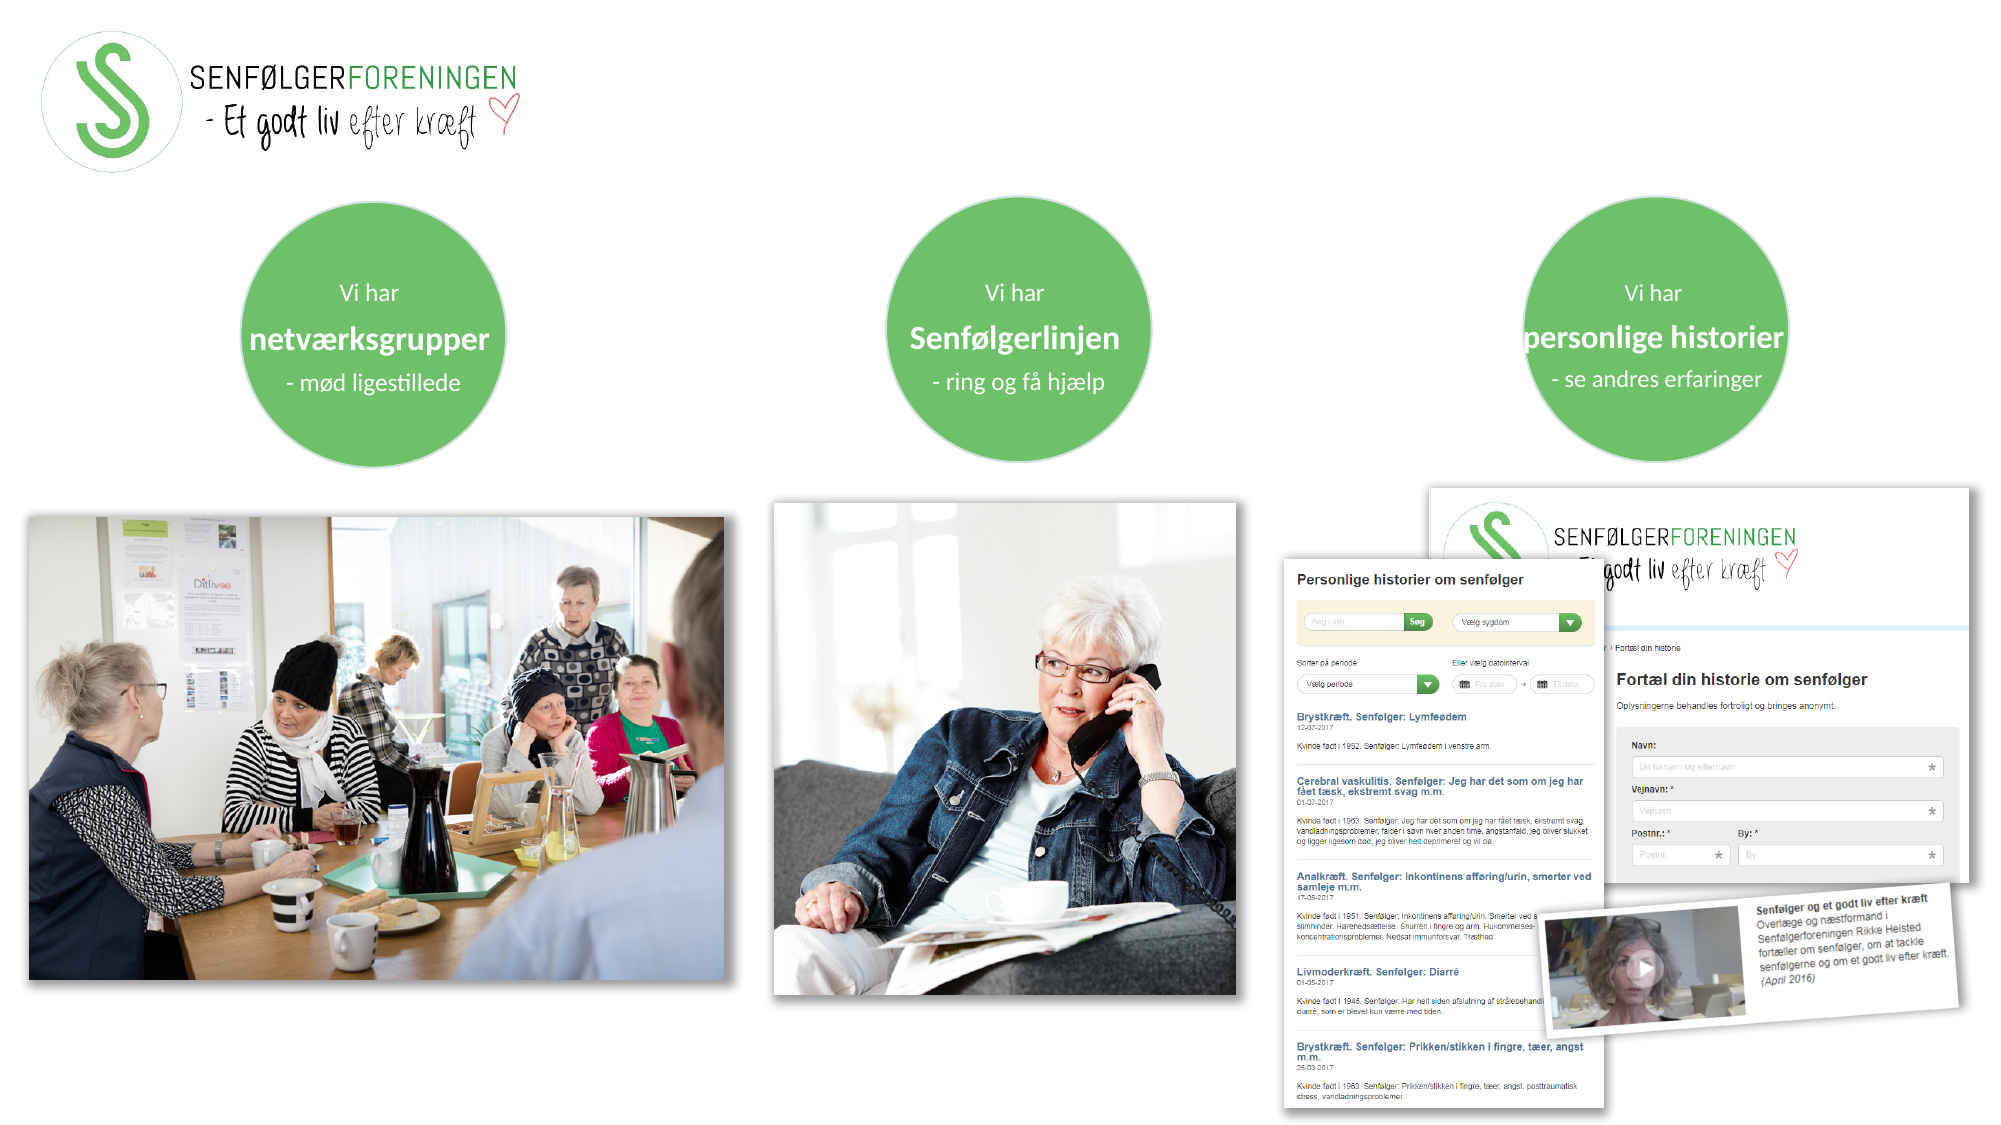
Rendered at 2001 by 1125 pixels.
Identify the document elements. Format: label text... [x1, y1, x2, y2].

text_box [907, 404, 1131, 464]
text_box [259, 405, 488, 469]
text_box [1545, 405, 1767, 464]
picture [29, 517, 724, 980]
picture [774, 503, 1236, 995]
text_box [901, 195, 1136, 264]
text_box Vi har netværksgrupper - mød ligestillede [219, 265, 528, 405]
text_box Vi har personlige historier - se andres erfaringer [1503, 265, 1812, 405]
picture [1284, 488, 1969, 1108]
text_box [259, 200, 488, 265]
picture [29, 21, 568, 182]
text_box Vi har Senfølgerlinjen - ring og få hjælp [864, 264, 1174, 404]
text_box [1538, 195, 1774, 265]
